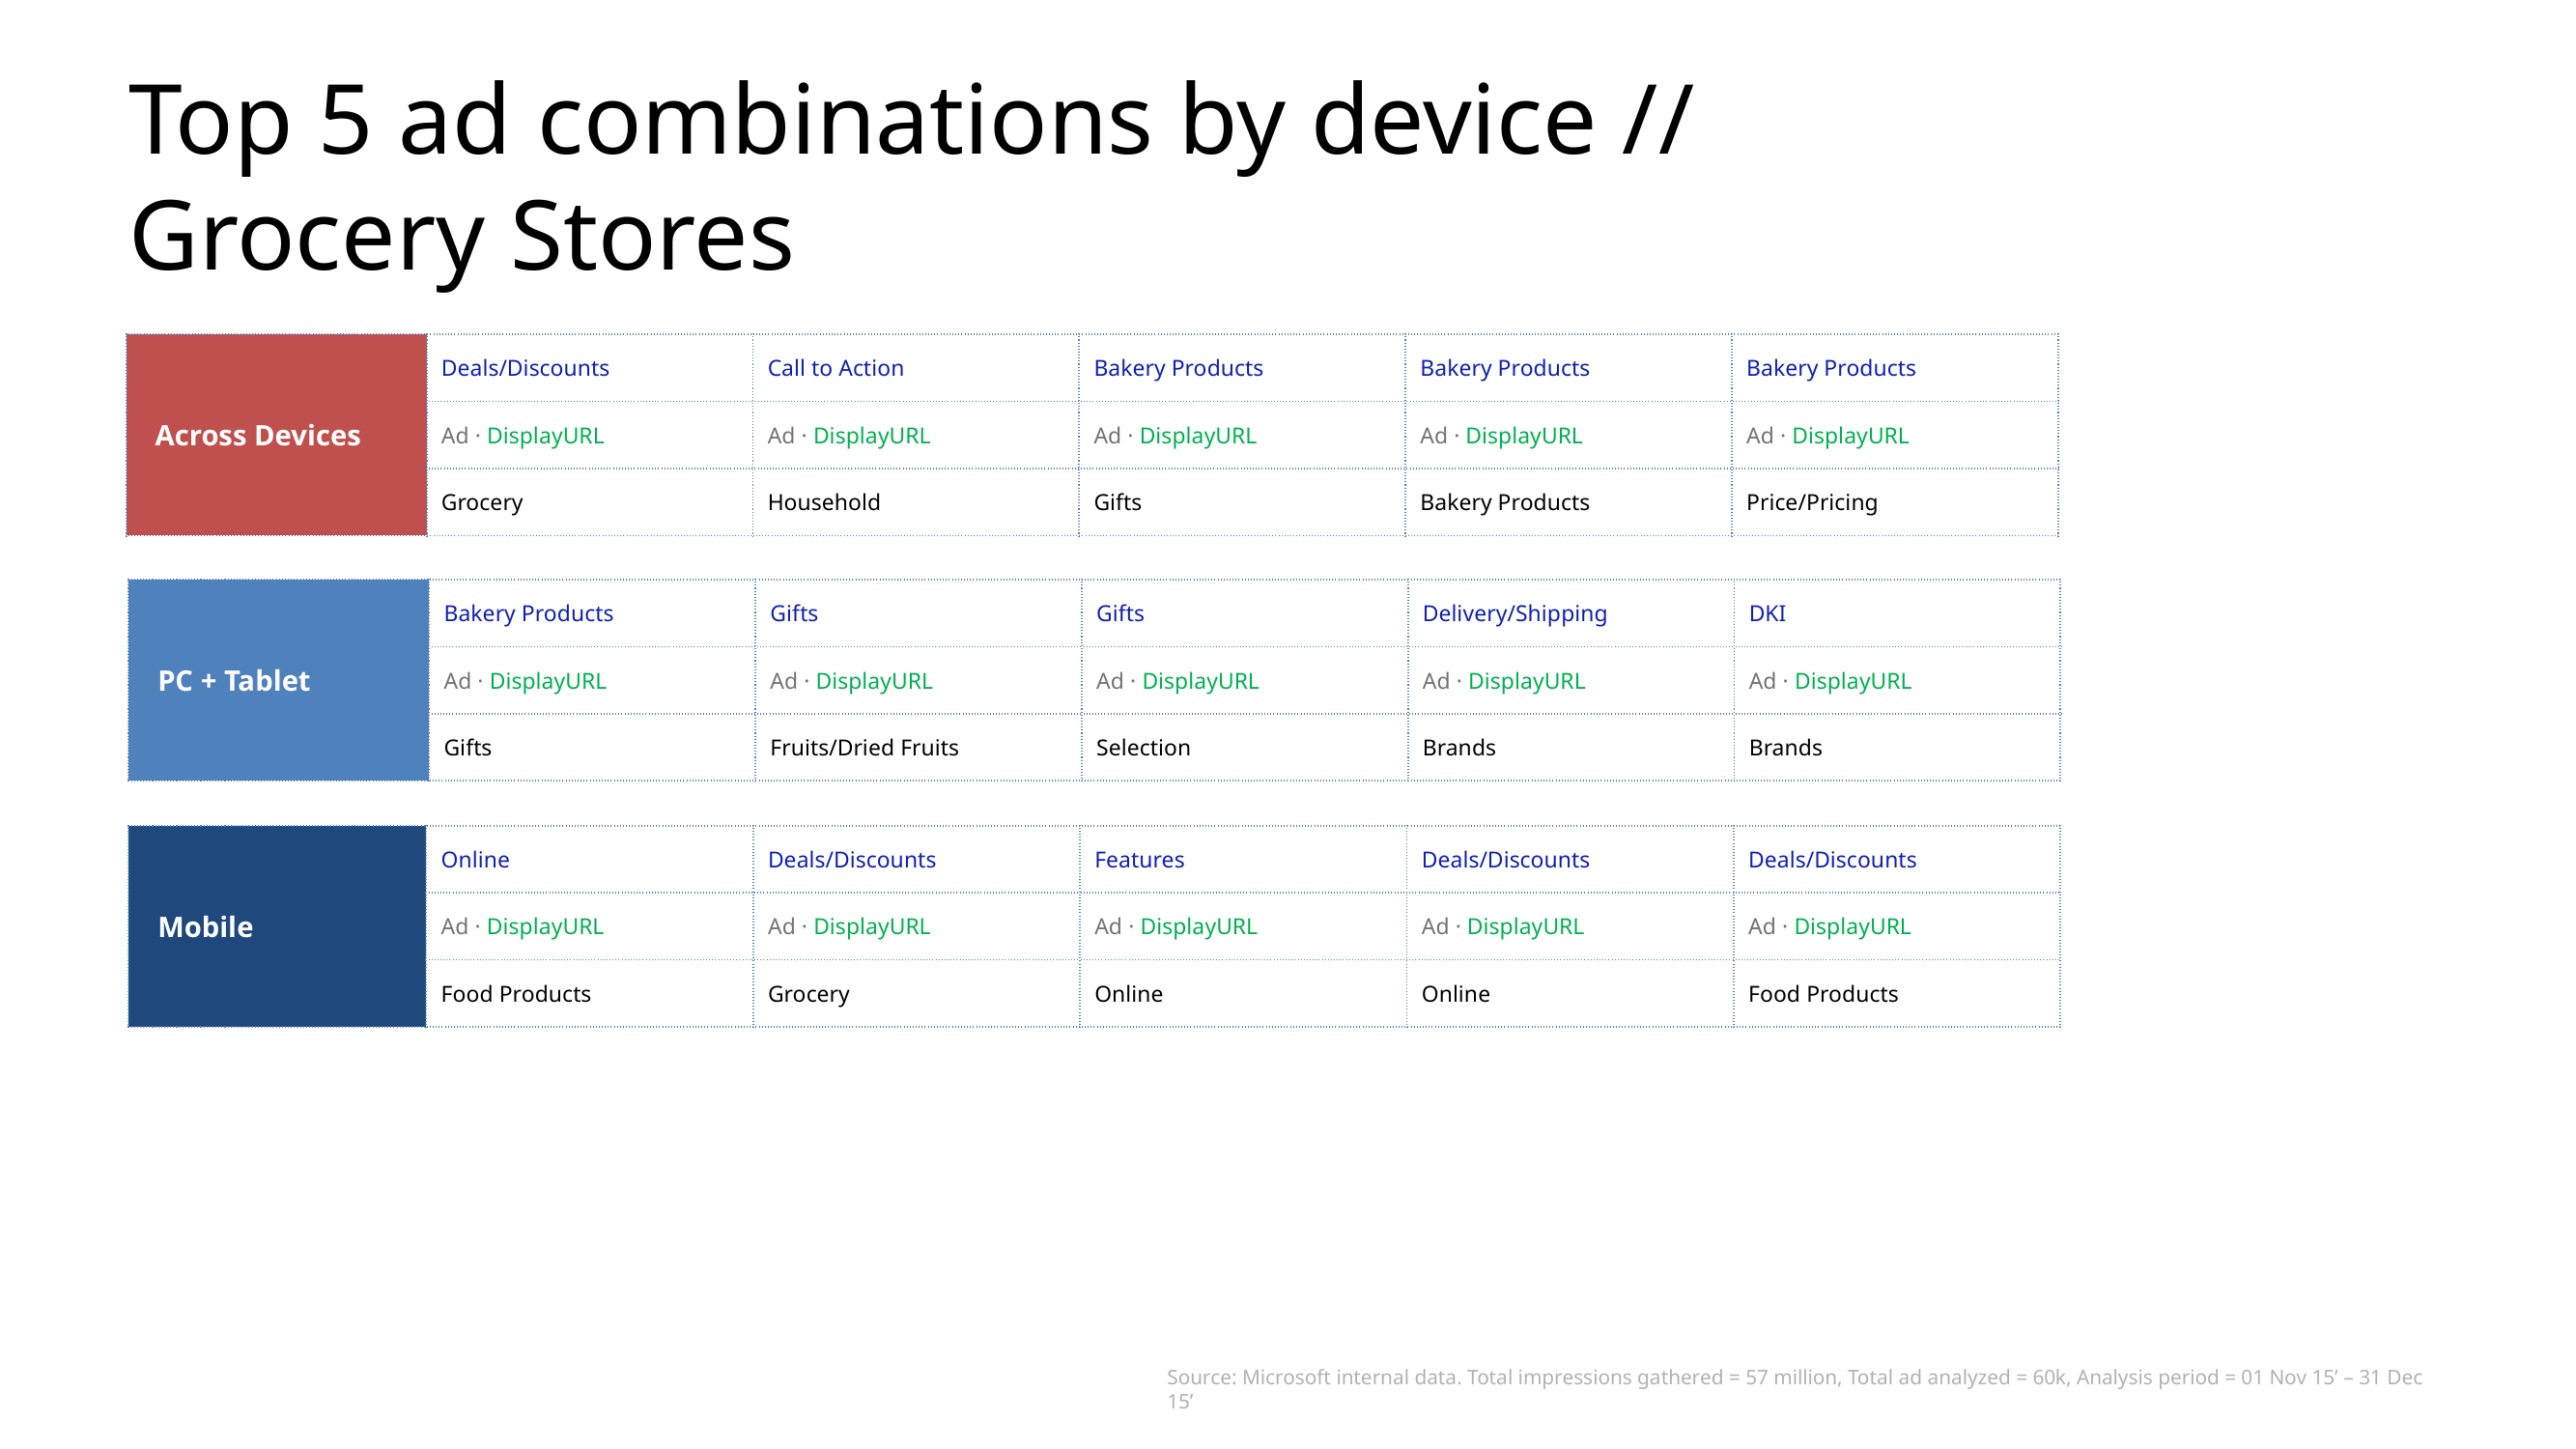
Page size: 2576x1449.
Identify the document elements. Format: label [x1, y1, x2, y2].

table_header [128, 580, 2060, 781]
table_cell [429, 646, 2060, 781]
table_header [128, 826, 2060, 1027]
table_cell [426, 893, 2060, 1027]
title [128, 57, 2448, 293]
footer [1167, 1364, 2448, 1389]
table_header [127, 334, 2058, 535]
table_cell [427, 402, 2058, 535]
